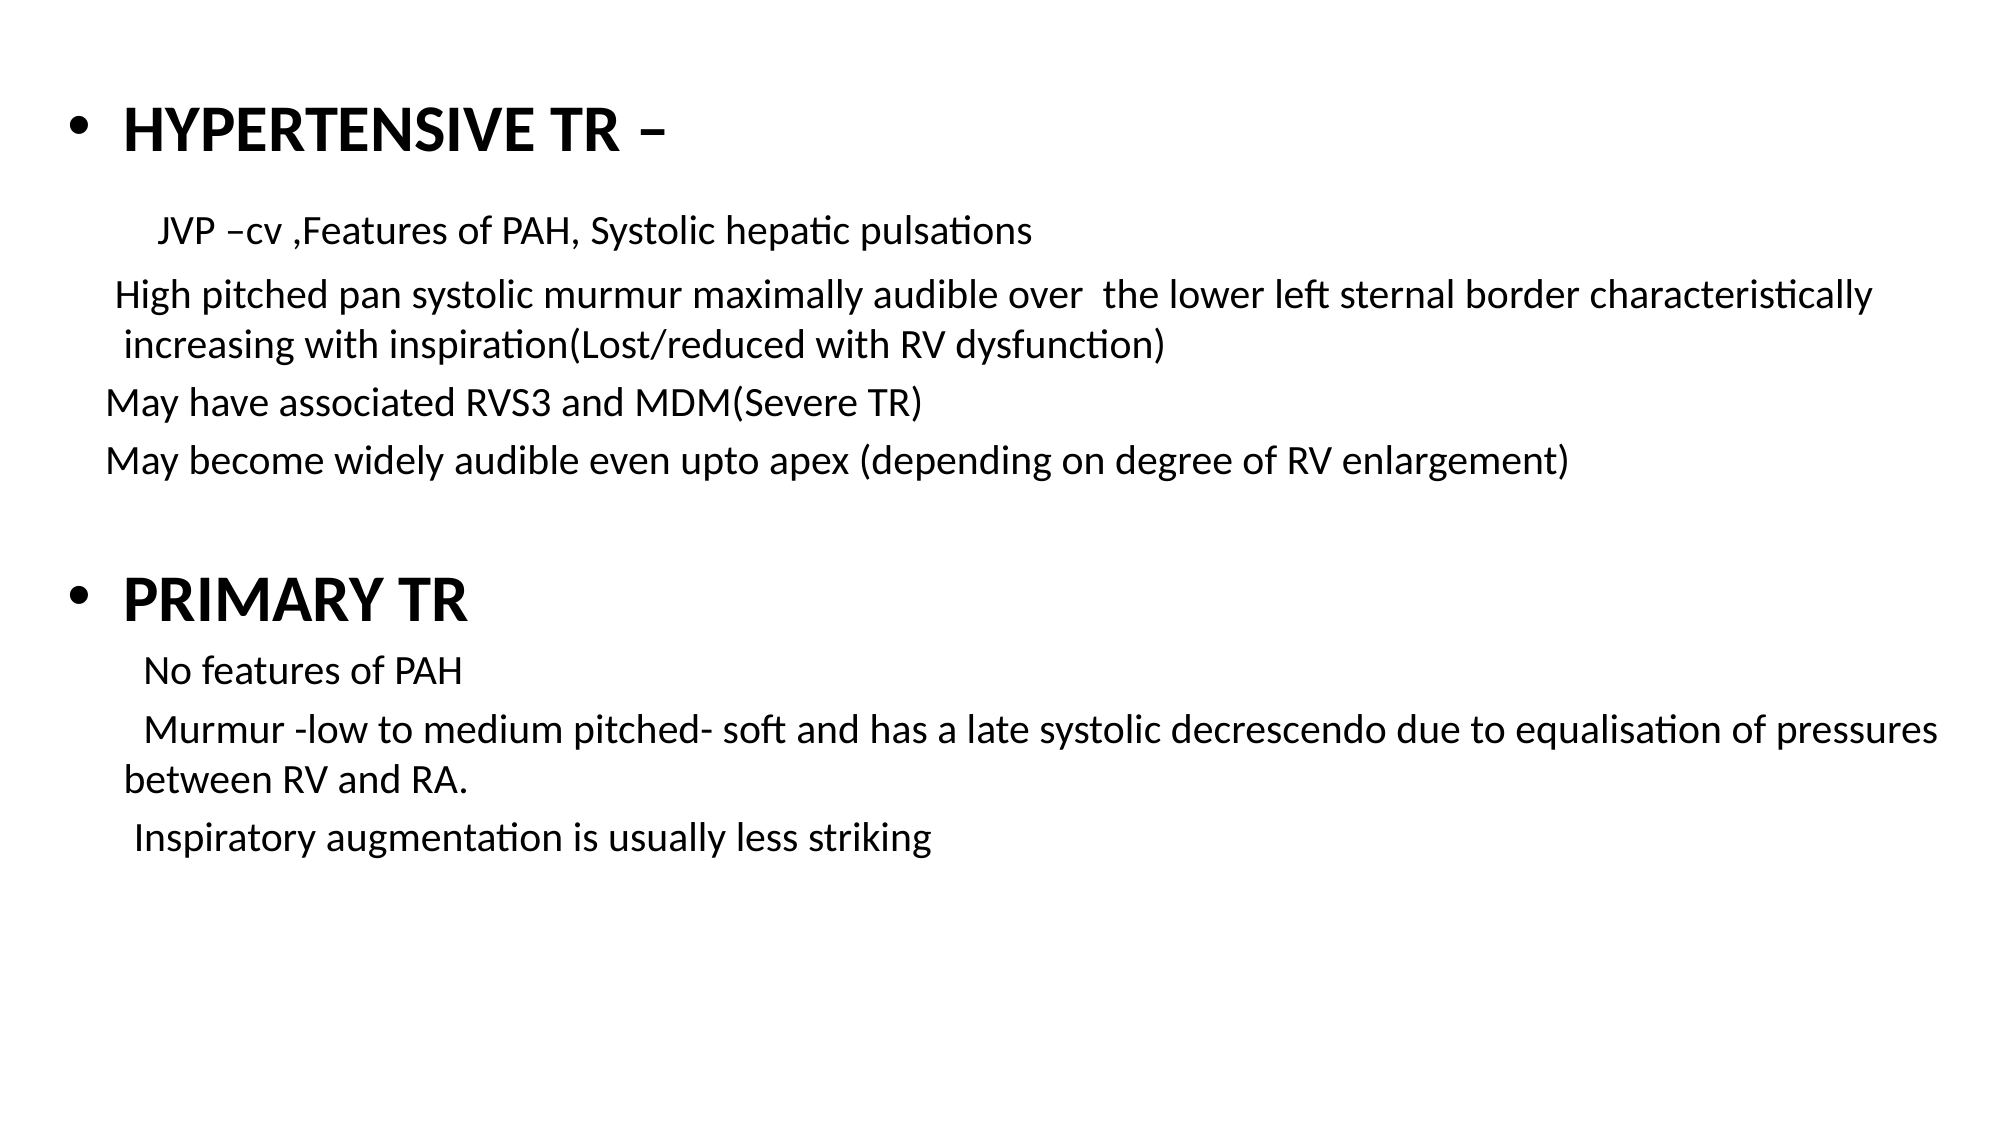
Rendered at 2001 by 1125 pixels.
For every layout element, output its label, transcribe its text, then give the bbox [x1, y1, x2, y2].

list HYPERTENSIVE TR – JVP –cv ,Features of PAH, Systolic hepatic pulsations High pitched pan systolic murmur maximally audible over the lower left sternal border characteristically increasing with inspiration(Lost/reduced with RV dysfunction) May have associated RVS3 and MDM(Severe TR) May become widely audible even upto apex (depending on degree of RV enlargement) PRIMARY TR No features of PAH Murmur -low to medium pitched- soft and has a late systolic decrescendo due to equalisation of pressures between RV and RA. Inspiratory augmentation is usually less striking [52, 77, 2000, 1071]
